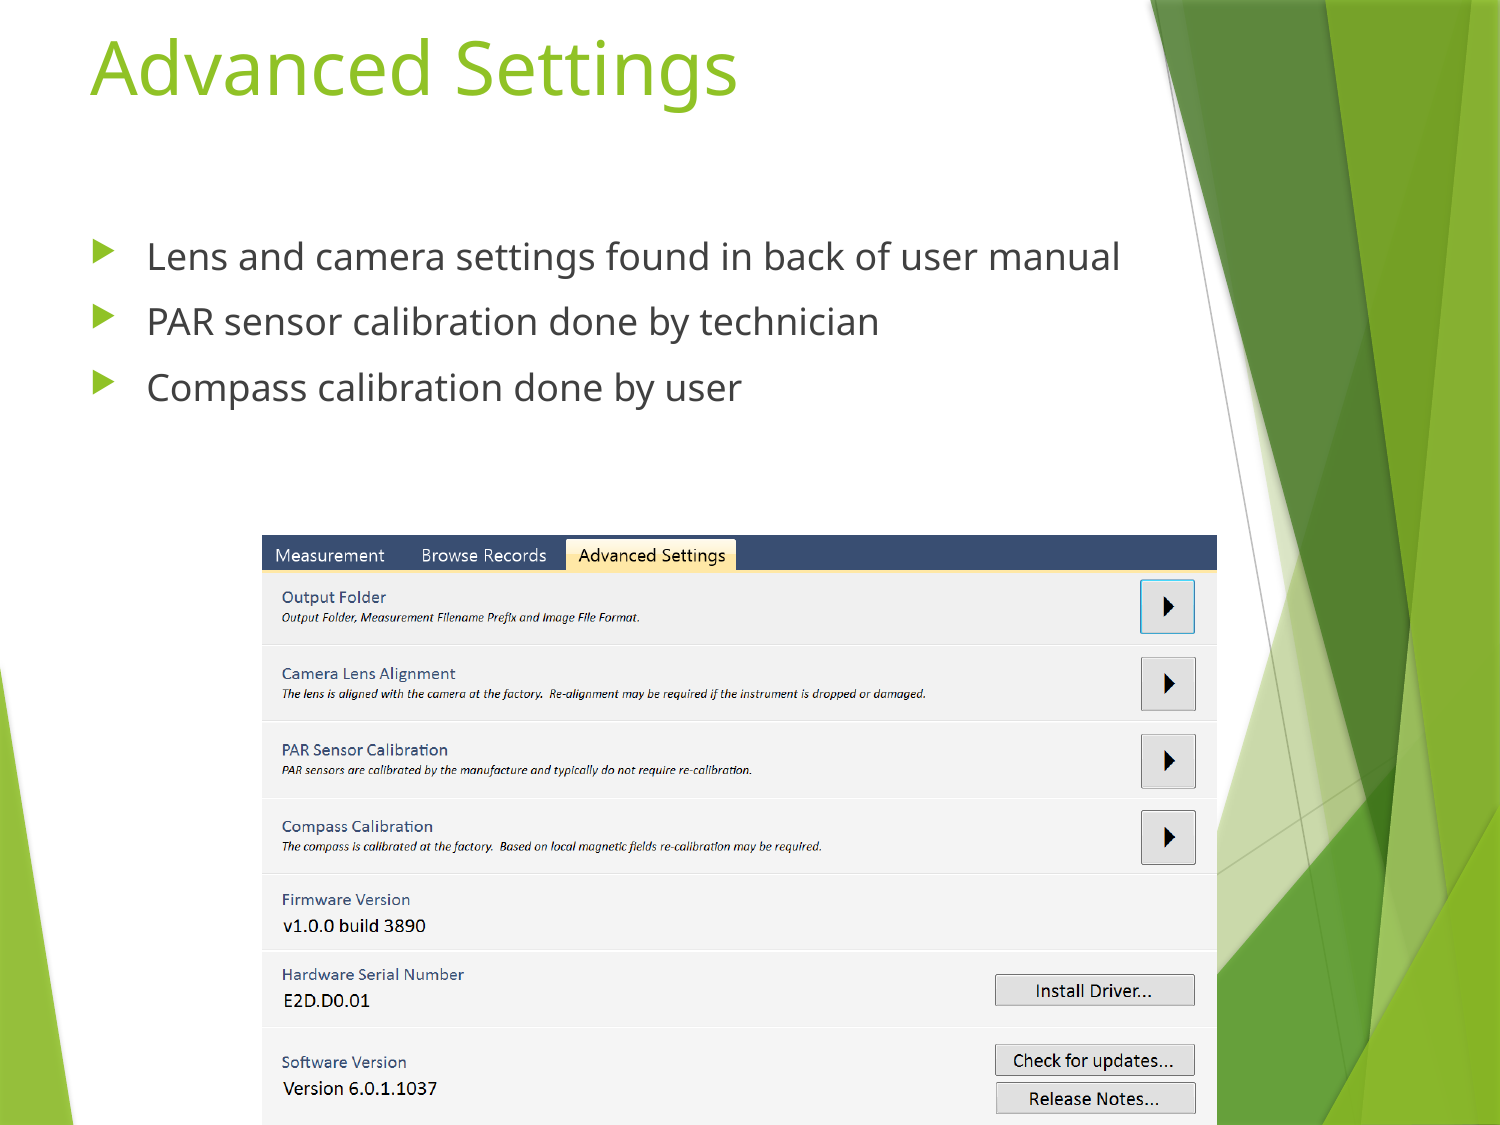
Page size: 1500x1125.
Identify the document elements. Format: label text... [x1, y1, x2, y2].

title Advanced Settings [75, 12, 1425, 200]
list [261, 534, 1217, 1125]
list Lens and camera settings found in back of user manual PAR sensor calibration done by technician Compass calibration done by user [75, 224, 1425, 525]
